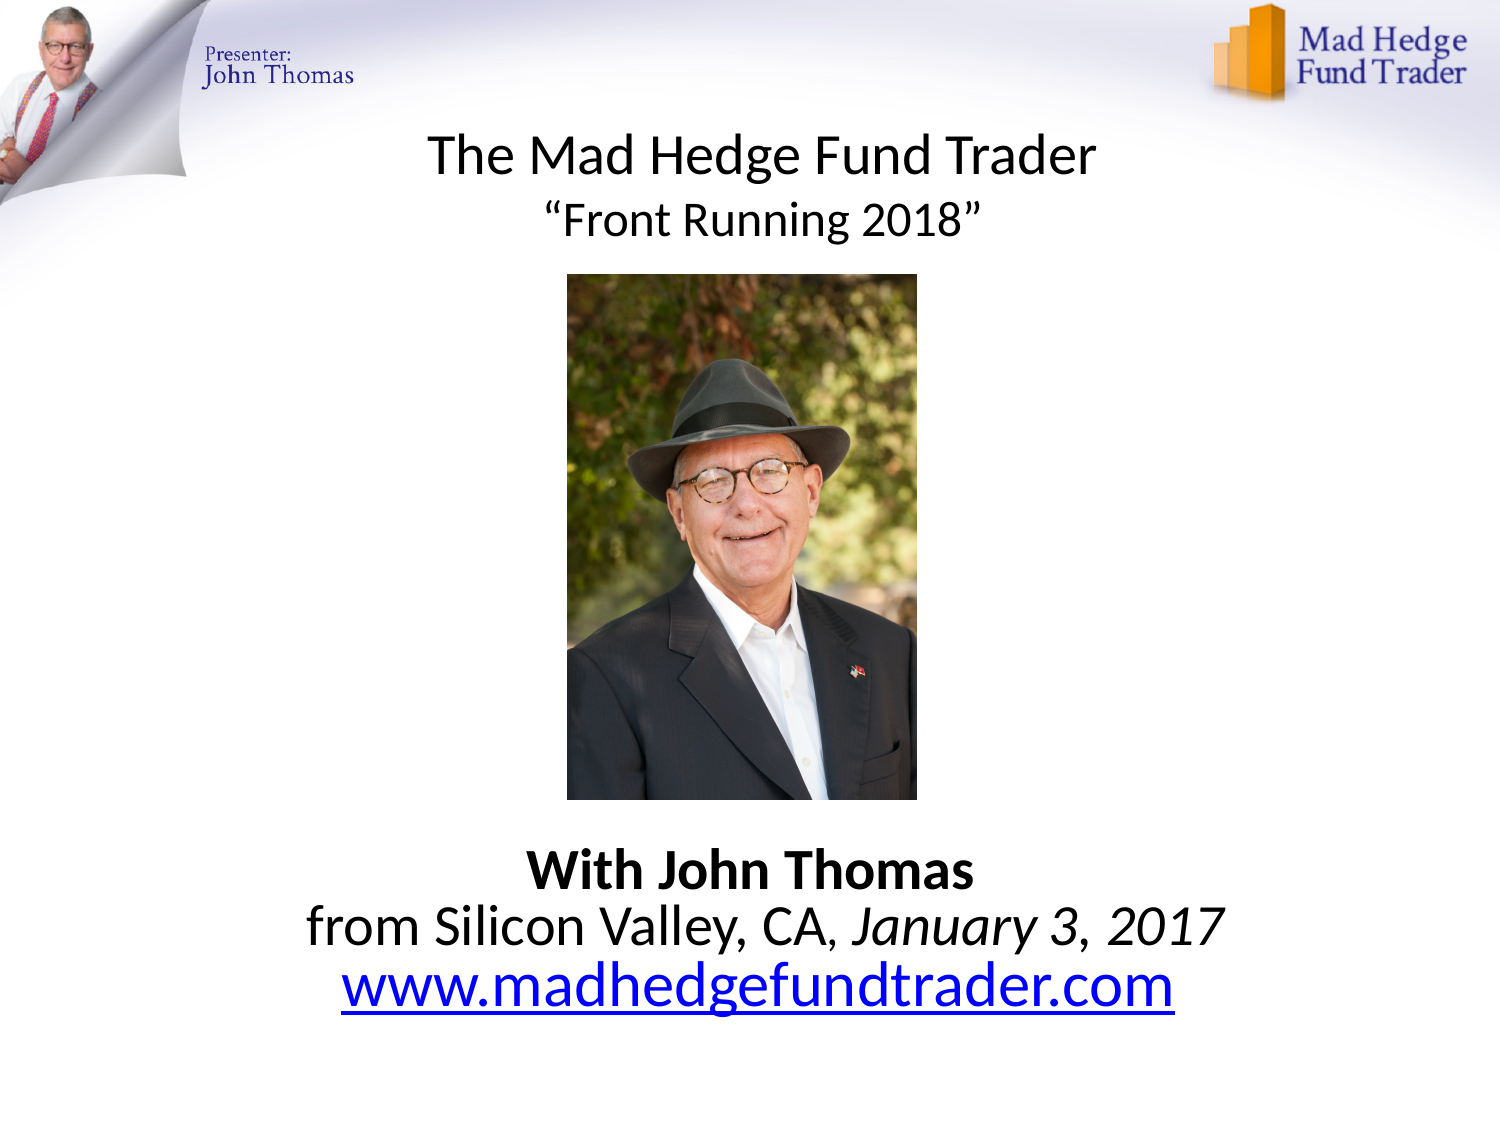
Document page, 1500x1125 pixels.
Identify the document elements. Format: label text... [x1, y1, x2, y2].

title The Mad Hedge Fund Trader “Front Running 2018” [87, 87, 1438, 275]
list With John Thomas from Silicon Valley, CA, January 3, 2017 www.madhedgefundtrader.com [62, 837, 1413, 1125]
picture [0, 0, 1500, 801]
